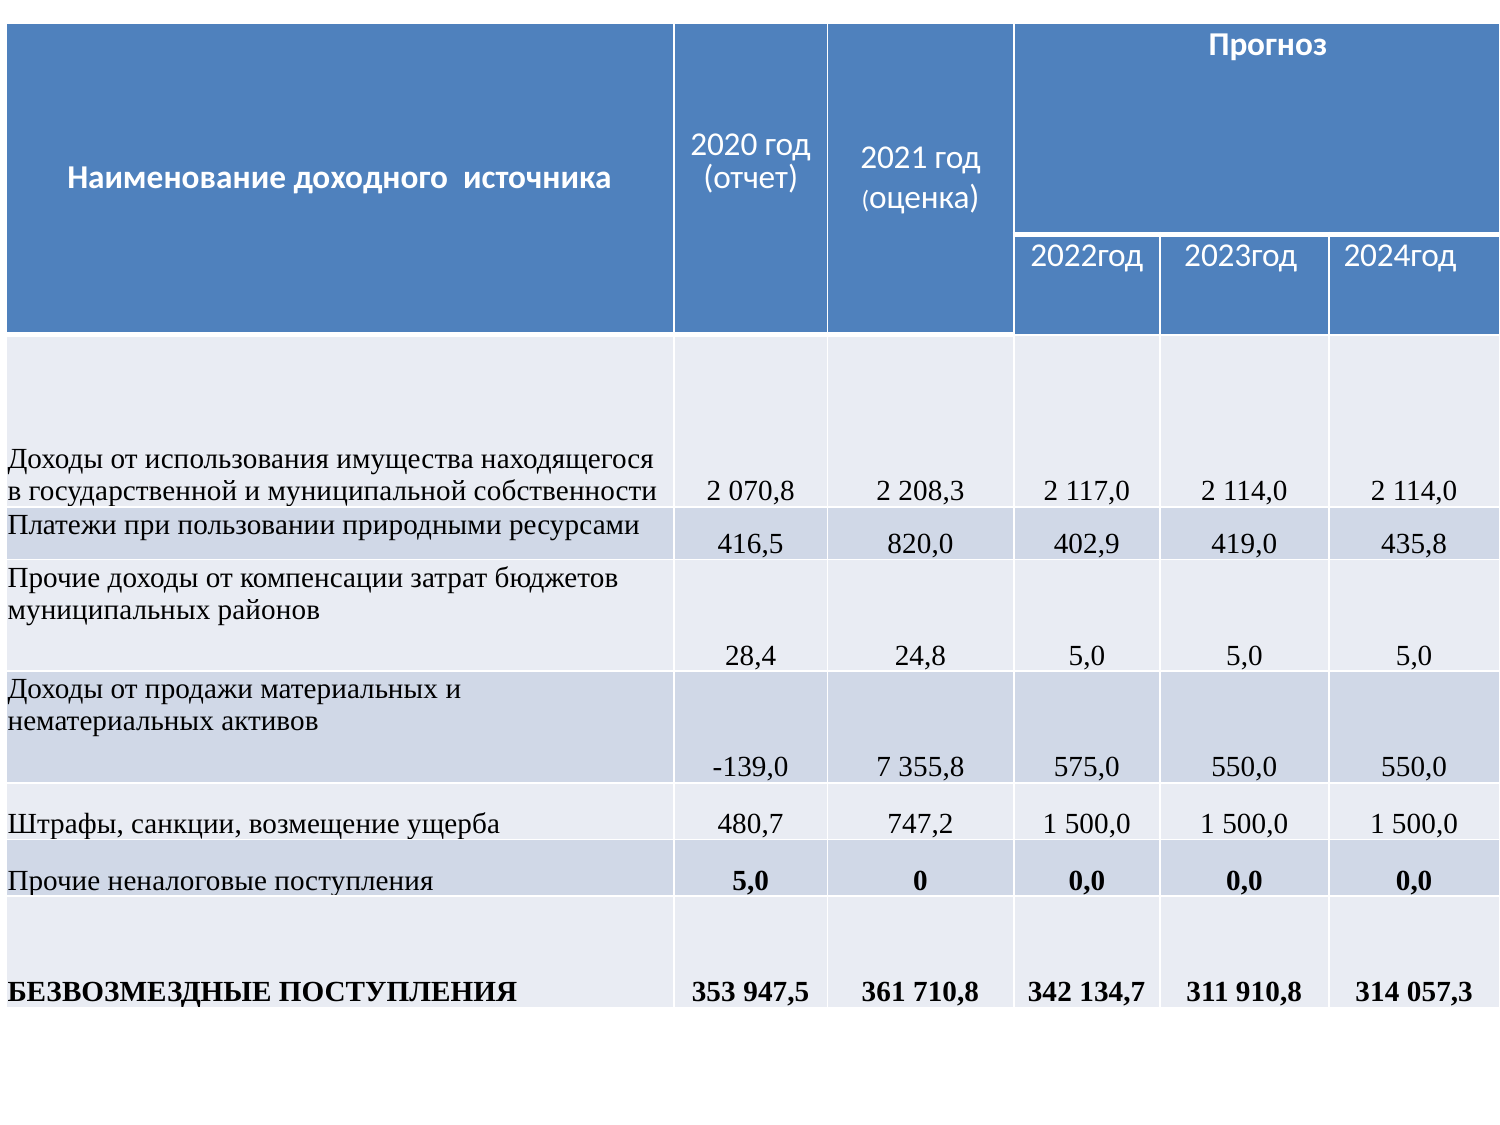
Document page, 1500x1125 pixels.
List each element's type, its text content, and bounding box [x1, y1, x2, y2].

table_cell 2023год [1161, 237, 1328, 334]
table_header 2021 год (оценка) [828, 24, 1013, 332]
table_cell 5,0 [1330, 560, 1499, 670]
table_cell 480,7 [675, 784, 827, 839]
table_cell БЕЗВОЗМЕЗДНЫЕ ПОСТУПЛЕНИЯ [7, 897, 673, 1007]
table_cell 361 710,8 [828, 897, 1013, 1007]
table_cell 550,0 [1330, 672, 1499, 782]
table_cell Прочие доходы от компенсации затрат бюджетов муниципальных районов [7, 560, 673, 670]
table_cell 0,0 [1330, 840, 1499, 895]
table_cell 0,0 [1015, 840, 1159, 895]
table_header 2020 год (отчет) [675, 24, 827, 332]
table_cell 5,0 [675, 840, 827, 895]
table_cell 402,9 [1015, 508, 1159, 559]
table_header Наименование доходного источника [7, 24, 673, 332]
table_cell Штрафы, санкции, возмещение ущерба [7, 784, 673, 839]
table_cell 2 114,0 [1330, 336, 1499, 506]
table_cell Доходы от продажи материальных и нематериальных активов [7, 672, 673, 782]
table_cell 311 910,8 [1161, 897, 1328, 1007]
table_cell -139,0 [675, 672, 827, 782]
table_cell Прочие неналоговые поступления [7, 840, 673, 895]
table_cell 5,0 [1015, 560, 1159, 670]
table_cell 419,0 [1161, 508, 1328, 559]
table_cell 747,2 [828, 784, 1013, 839]
table_cell 435,8 [1330, 508, 1499, 559]
table_cell 0,0 [1161, 840, 1328, 895]
table_cell Платежи при пользовании природными ресурсами [7, 508, 673, 559]
table_cell 7 355,8 [828, 672, 1013, 782]
table_cell 28,4 [675, 560, 827, 670]
table_cell 2 208,3 [828, 337, 1013, 506]
table_cell 314 057,3 [1330, 897, 1499, 1007]
table_cell 2 114,0 [1161, 336, 1328, 506]
table_cell 550,0 [1161, 672, 1328, 782]
table_cell 2022год [1015, 237, 1159, 334]
table_cell 2024год [1330, 237, 1499, 334]
table_header Прогноз [1015, 24, 1499, 232]
table_cell 1 500,0 [1015, 784, 1159, 839]
table_cell 416,5 [675, 508, 827, 559]
table_cell 2 070,8 [675, 337, 827, 506]
table_cell 820,0 [828, 508, 1013, 559]
table_cell 342 134,7 [1015, 897, 1159, 1007]
table_cell 0 [828, 840, 1013, 895]
table_cell 24,8 [828, 560, 1013, 670]
table_cell 353 947,5 [675, 897, 827, 1007]
table_cell 5,0 [1161, 560, 1328, 670]
table_cell 1 500,0 [1330, 784, 1499, 839]
table_cell Доходы от использования имущества находящегося в государственной и муниципальной собственности [7, 337, 673, 506]
table_cell 1 500,0 [1161, 784, 1328, 839]
table_cell 575,0 [1015, 672, 1159, 782]
table_cell 2 117,0 [1015, 336, 1159, 506]
